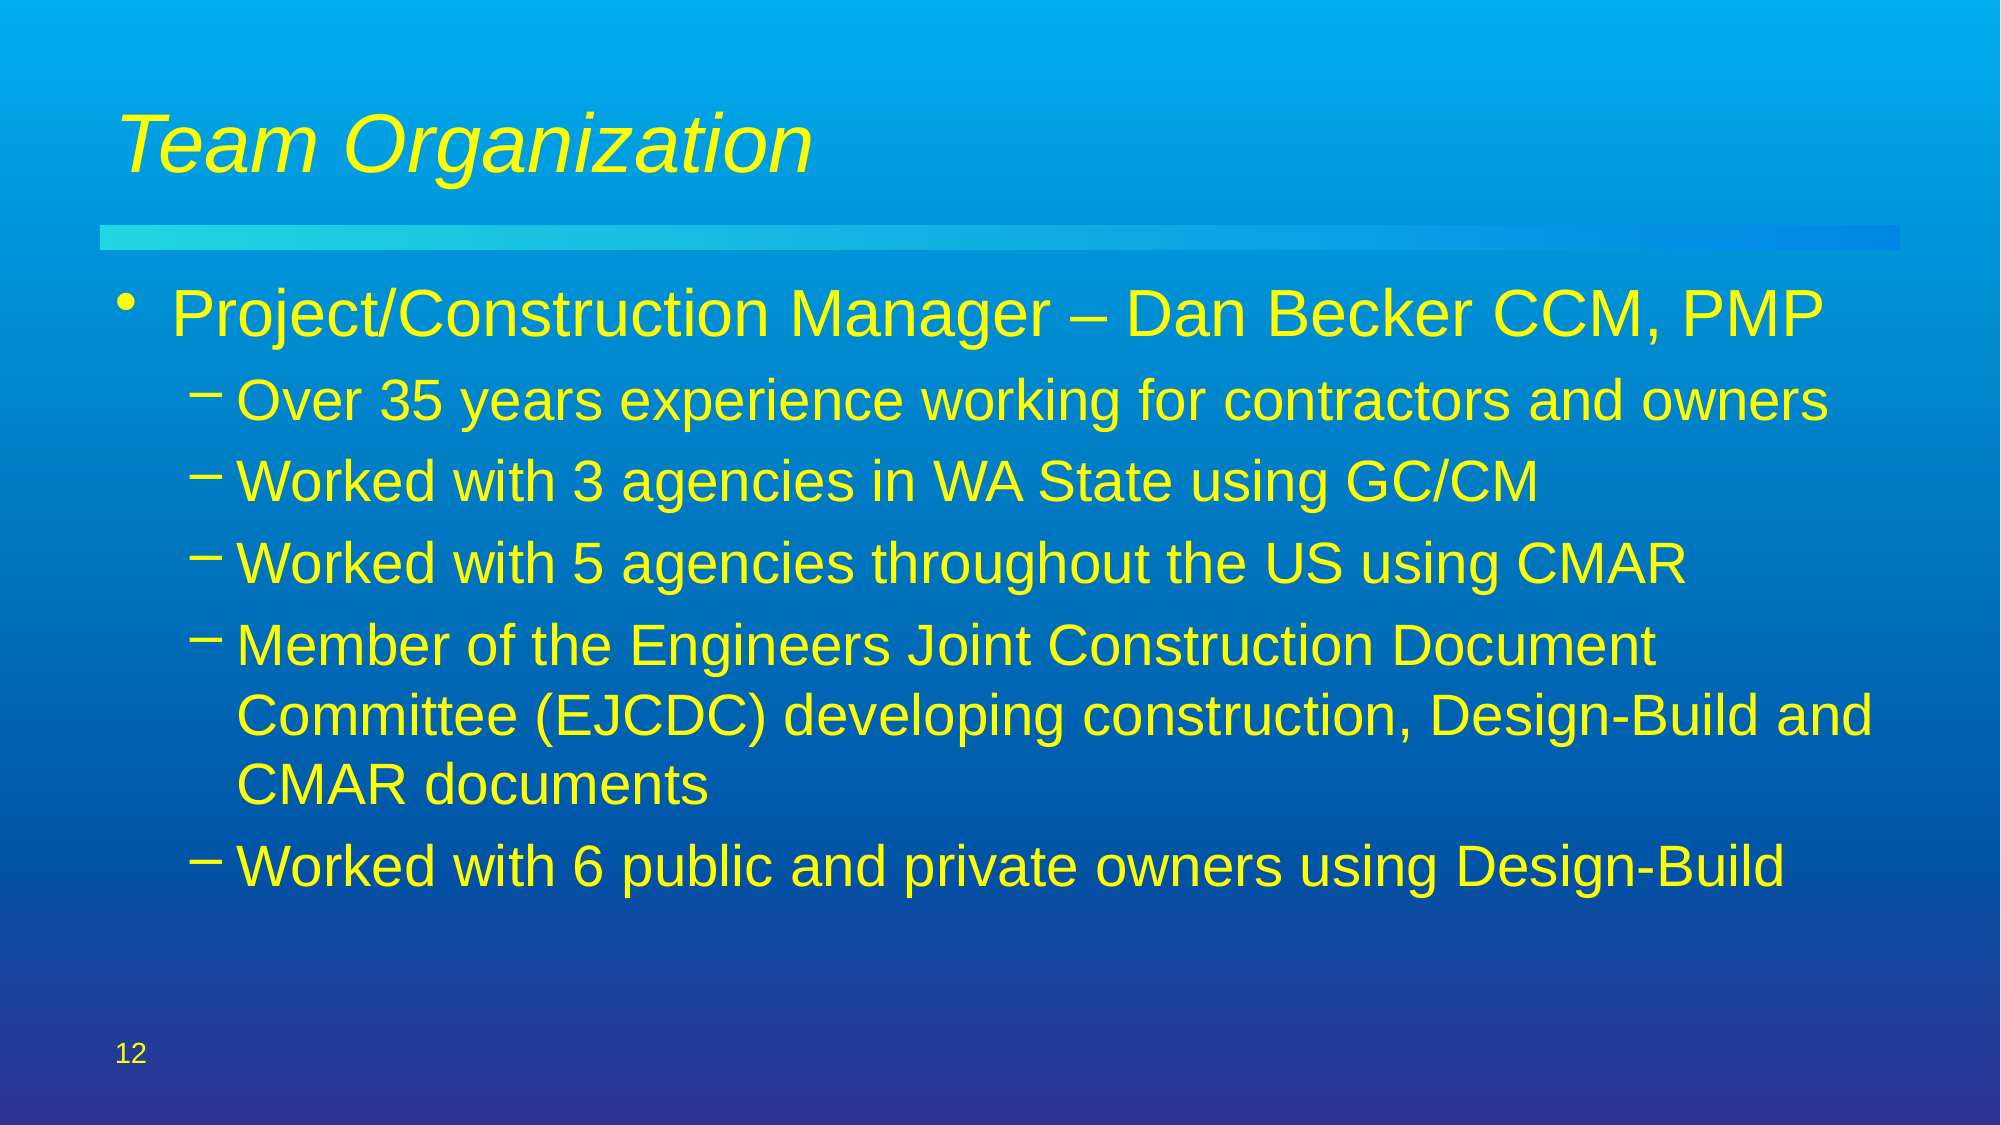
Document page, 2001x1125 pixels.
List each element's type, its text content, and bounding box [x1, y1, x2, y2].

title Team Organization [99, 44, 1901, 233]
picture [0, 420, 2001, 1125]
list Project/Construction Manager – Dan Becker CCM, PMP Over 35 years experience working for contractors and owners Worked with 3 agencies in WA State using GC/CM Worked with 5 agencies throughout the US using CMAR Member of the Engineers Joint Construction Document Committee (EJCDC) developing construction, Design-Build and CMAR documents Worked with 6 public and private owners using Design-Build [99, 262, 1901, 1006]
